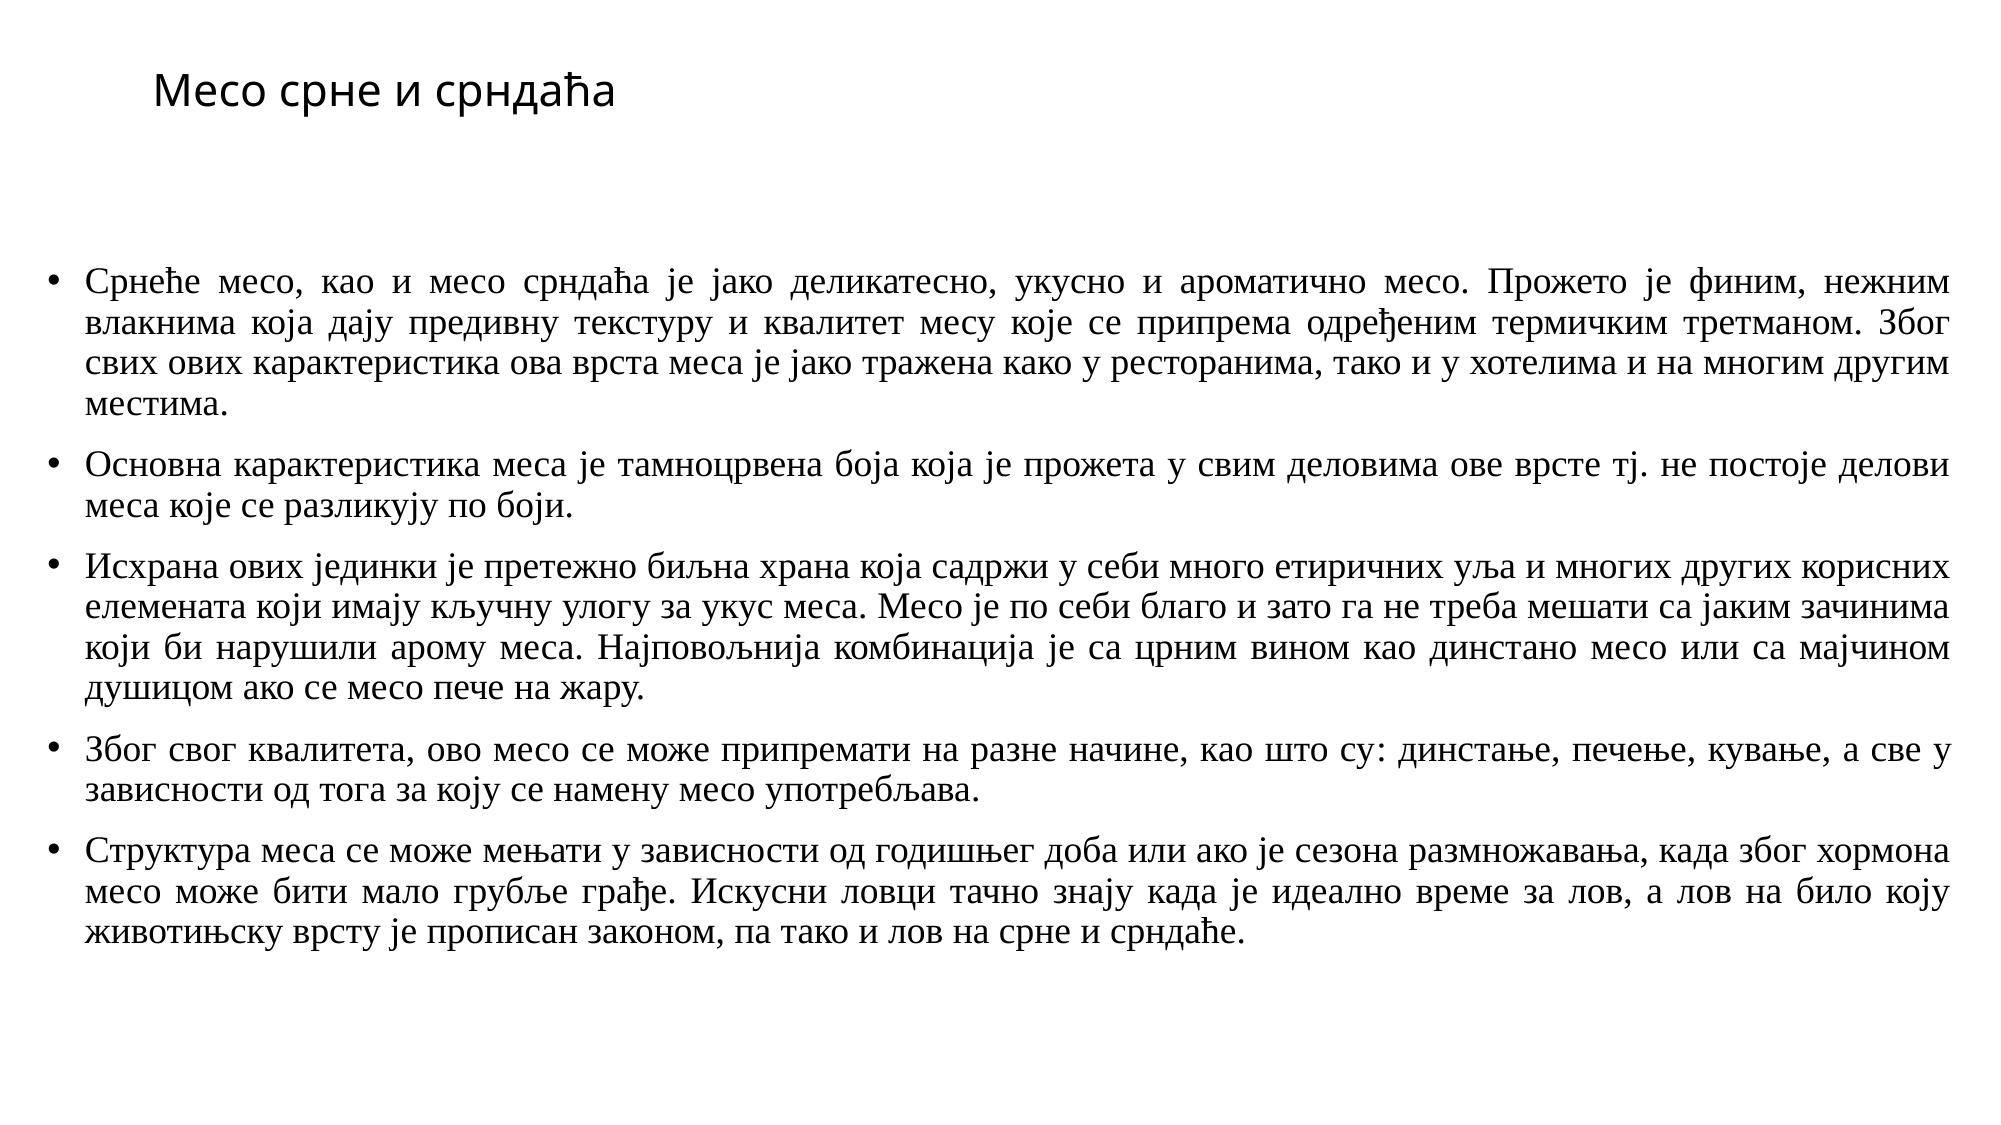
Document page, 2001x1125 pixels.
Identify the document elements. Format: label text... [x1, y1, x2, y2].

title Месо срне и срндаћа [137, 59, 1863, 125]
list Срнеће месо, као и месо срндаћа је јако деликатесно, укусно и ароматично месо. Прожето је финим, нежним влакнима која дају предивну текстуру и квалитет месу које се припрема одређеним термичким третманом. Због свих ових карактеристика ова врста меса је јако тражена како у ресторанима, тако и у хотелима и на многим другим местима. Основна карактеристика меса је тамноцрвена боја која је прожета у свим деловима ове врсте тј. не постоје делови меса које се разликују по боји. Исхрана ових јединки је претежно биљна храна која садржи у себи много етиричних уља и многих других корисних елемената који имају кључну улогу за укус меса. Месо је по себи благо и зато га не треба мешати са јаким зачинима који би нарушили арому меса. Најповољнија комбинација је са црним вином као динстано месо или са мајчином душицом ако се месо пече на жару. Због свог квалитета, ово месо се може припремати на разне начине, као што су: динстање, печење, кување, а све у зависности од тога за коју се намену месо употребљава. Структура меса се може мењати у зависности од годишњег доба или ако је сезона размножавања, када због хормона месо може бити мало грубље грађе. Искусни ловци тачно знају када је идеално време за лов, а лов на било коју животињску врсту је прописан законом, па тако и лов на срне и срндаће. [32, 254, 1968, 1125]
